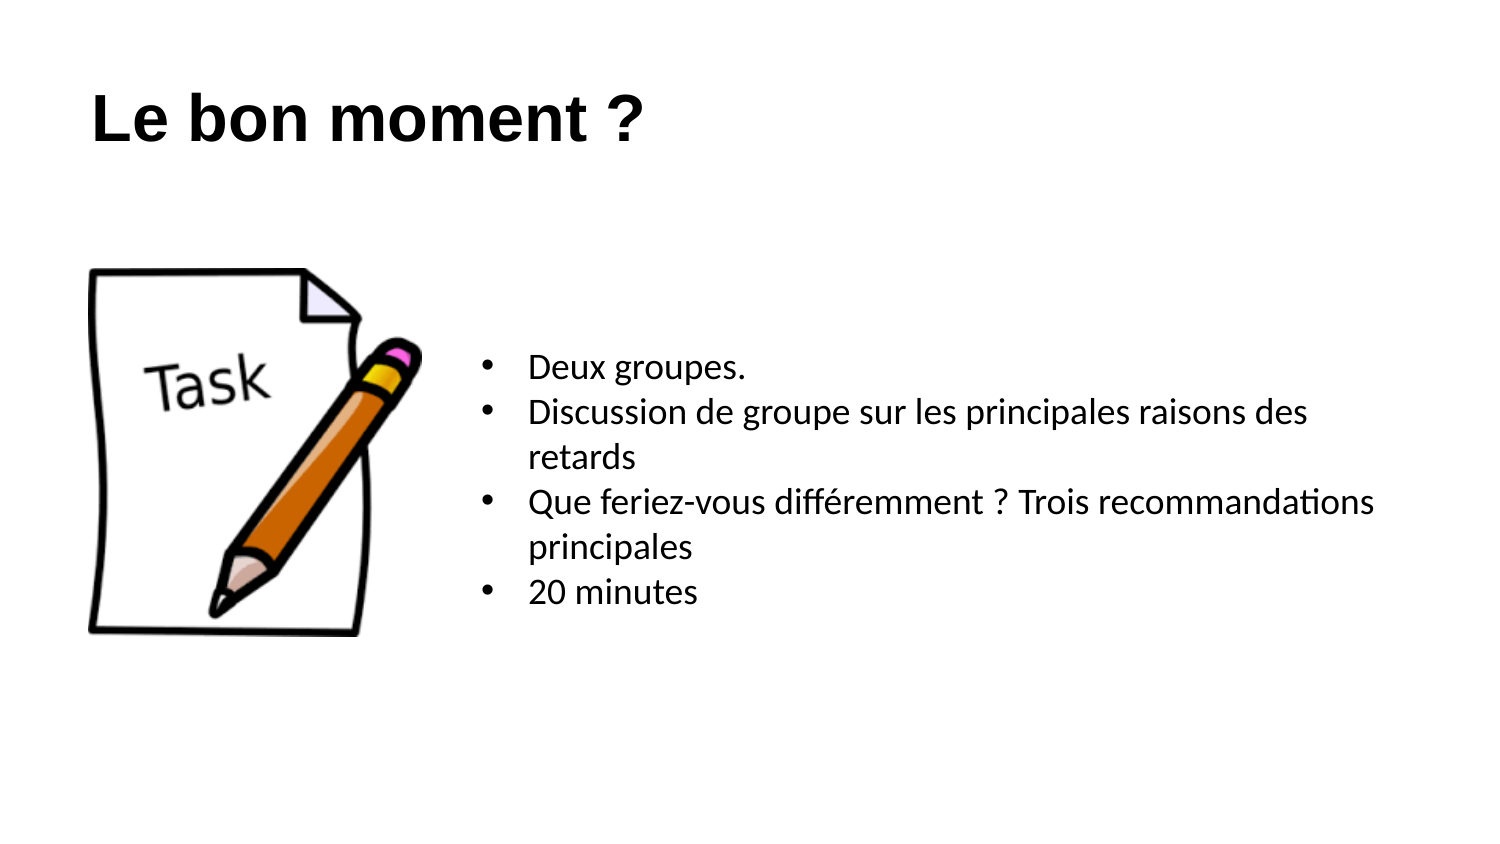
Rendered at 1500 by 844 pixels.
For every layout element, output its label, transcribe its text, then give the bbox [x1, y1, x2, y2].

picture [88, 267, 422, 638]
title Le bon moment ? [76, 67, 1317, 161]
text_box Deux groupes. Discussion de groupe sur les principales raisons des retards Que feriez-vous différemment ? Trois recommandations principales 20 minutes [466, 334, 1412, 620]
